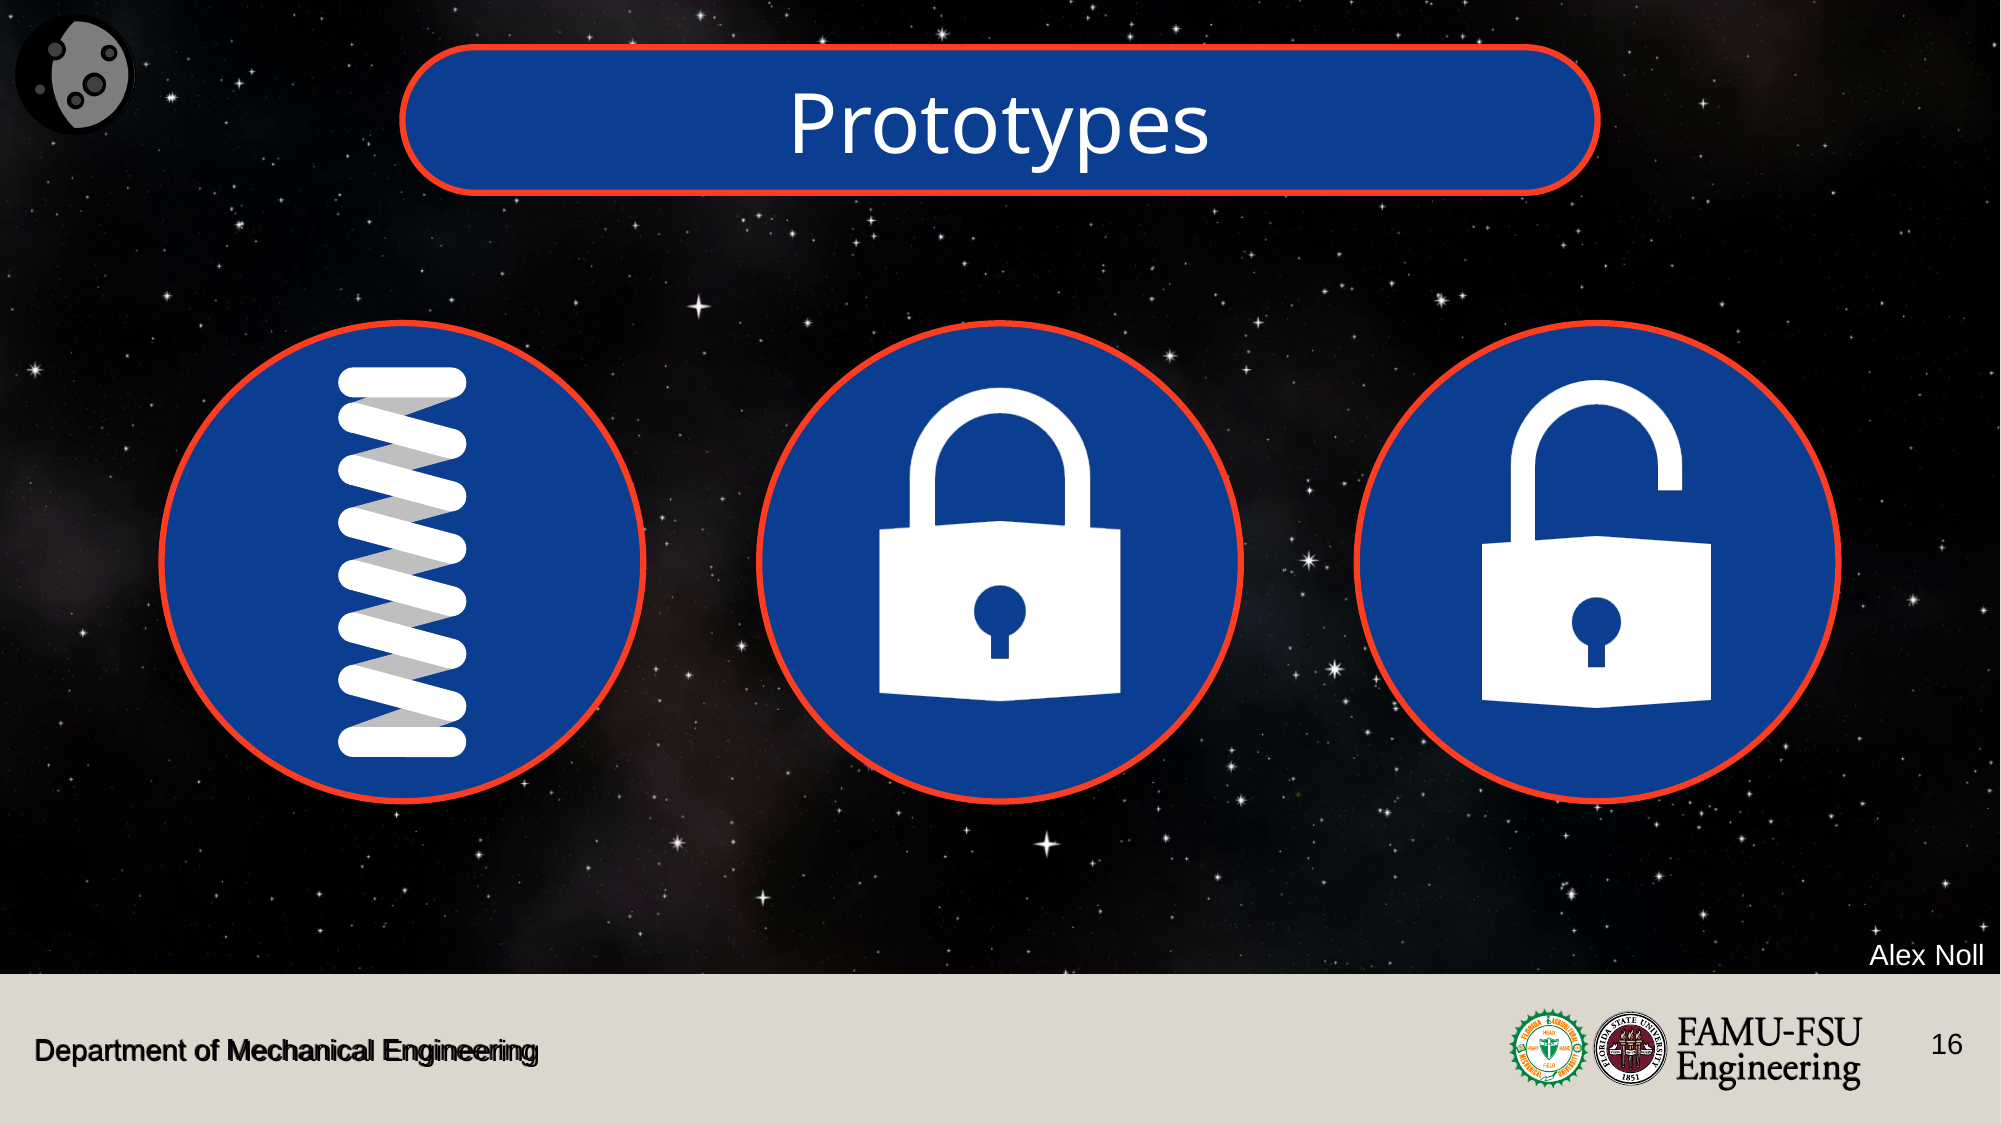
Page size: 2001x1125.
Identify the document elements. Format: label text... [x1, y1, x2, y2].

slide_number 16 [1862, 1017, 1978, 1078]
picture [0, 0, 2001, 1125]
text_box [161, 322, 644, 802]
text_box Alex Noll [1699, 928, 2000, 975]
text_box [0, 0, 151, 150]
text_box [1356, 322, 1839, 802]
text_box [759, 323, 1241, 802]
text_box Prototypes [401, 46, 1599, 194]
